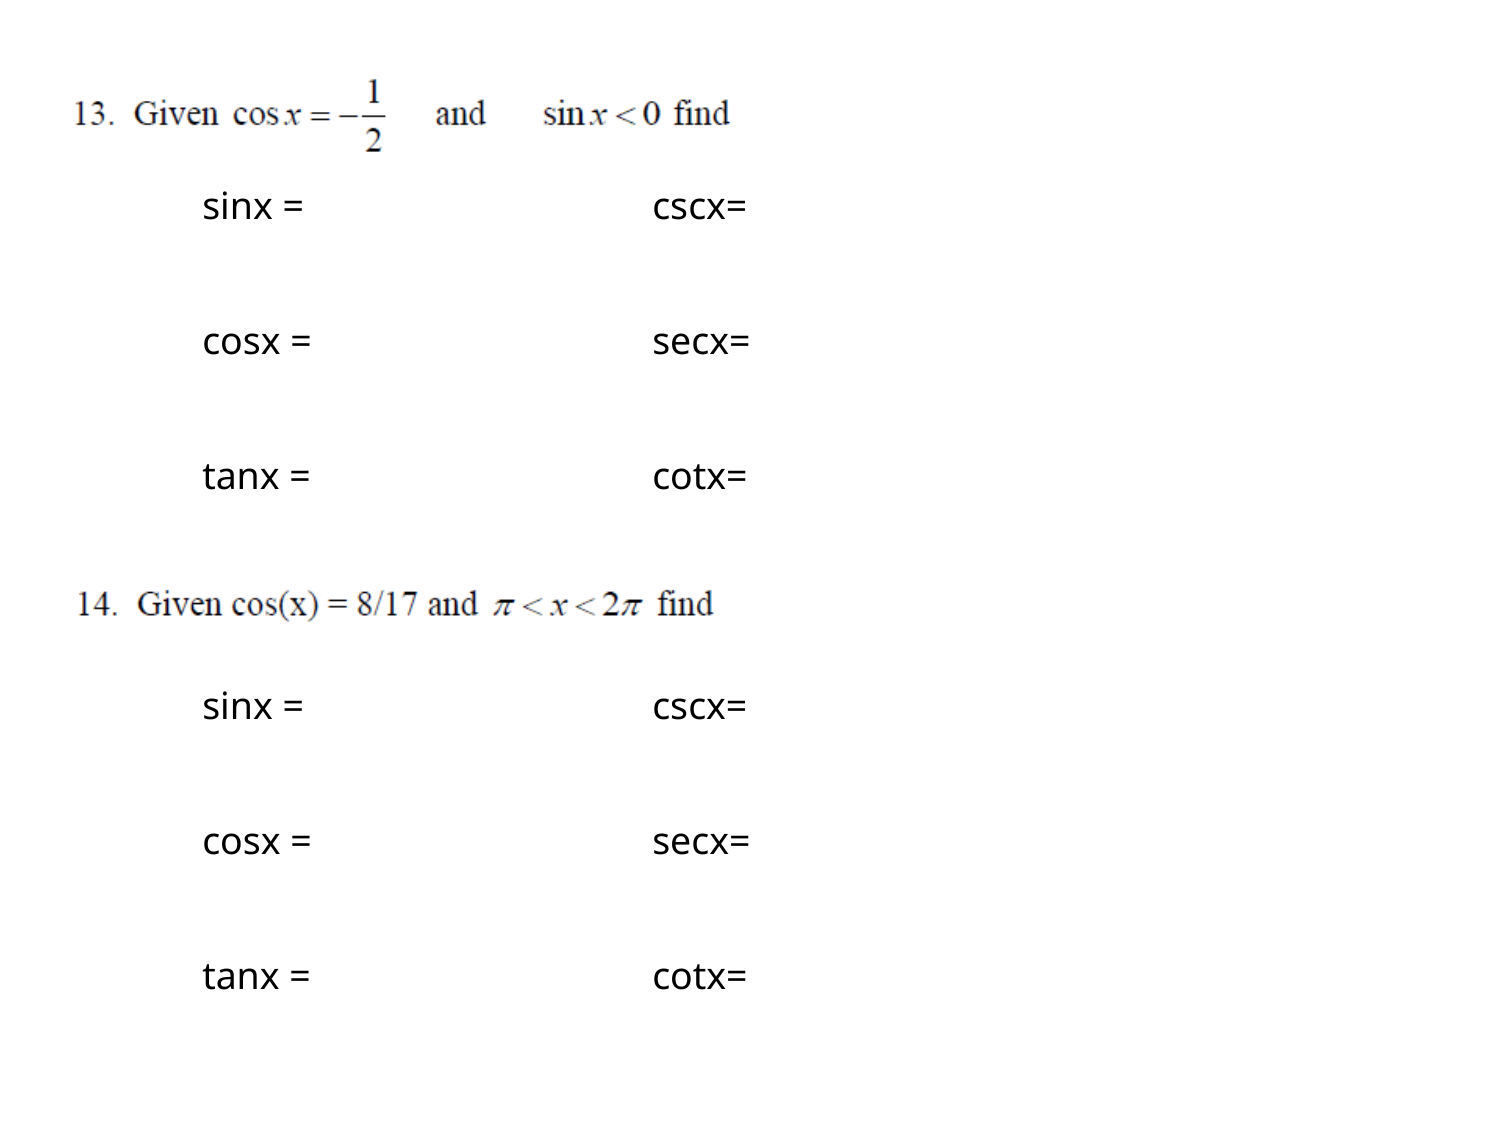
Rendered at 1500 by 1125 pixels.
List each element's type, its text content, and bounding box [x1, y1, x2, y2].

text_box sinx = cscx= cosx = secx= tanx = cotx= [187, 674, 1313, 1005]
text_box sinx = cscx= cosx = secx= tanx = cotx= [187, 174, 1313, 505]
picture [12, 37, 765, 185]
picture [45, 562, 732, 641]
